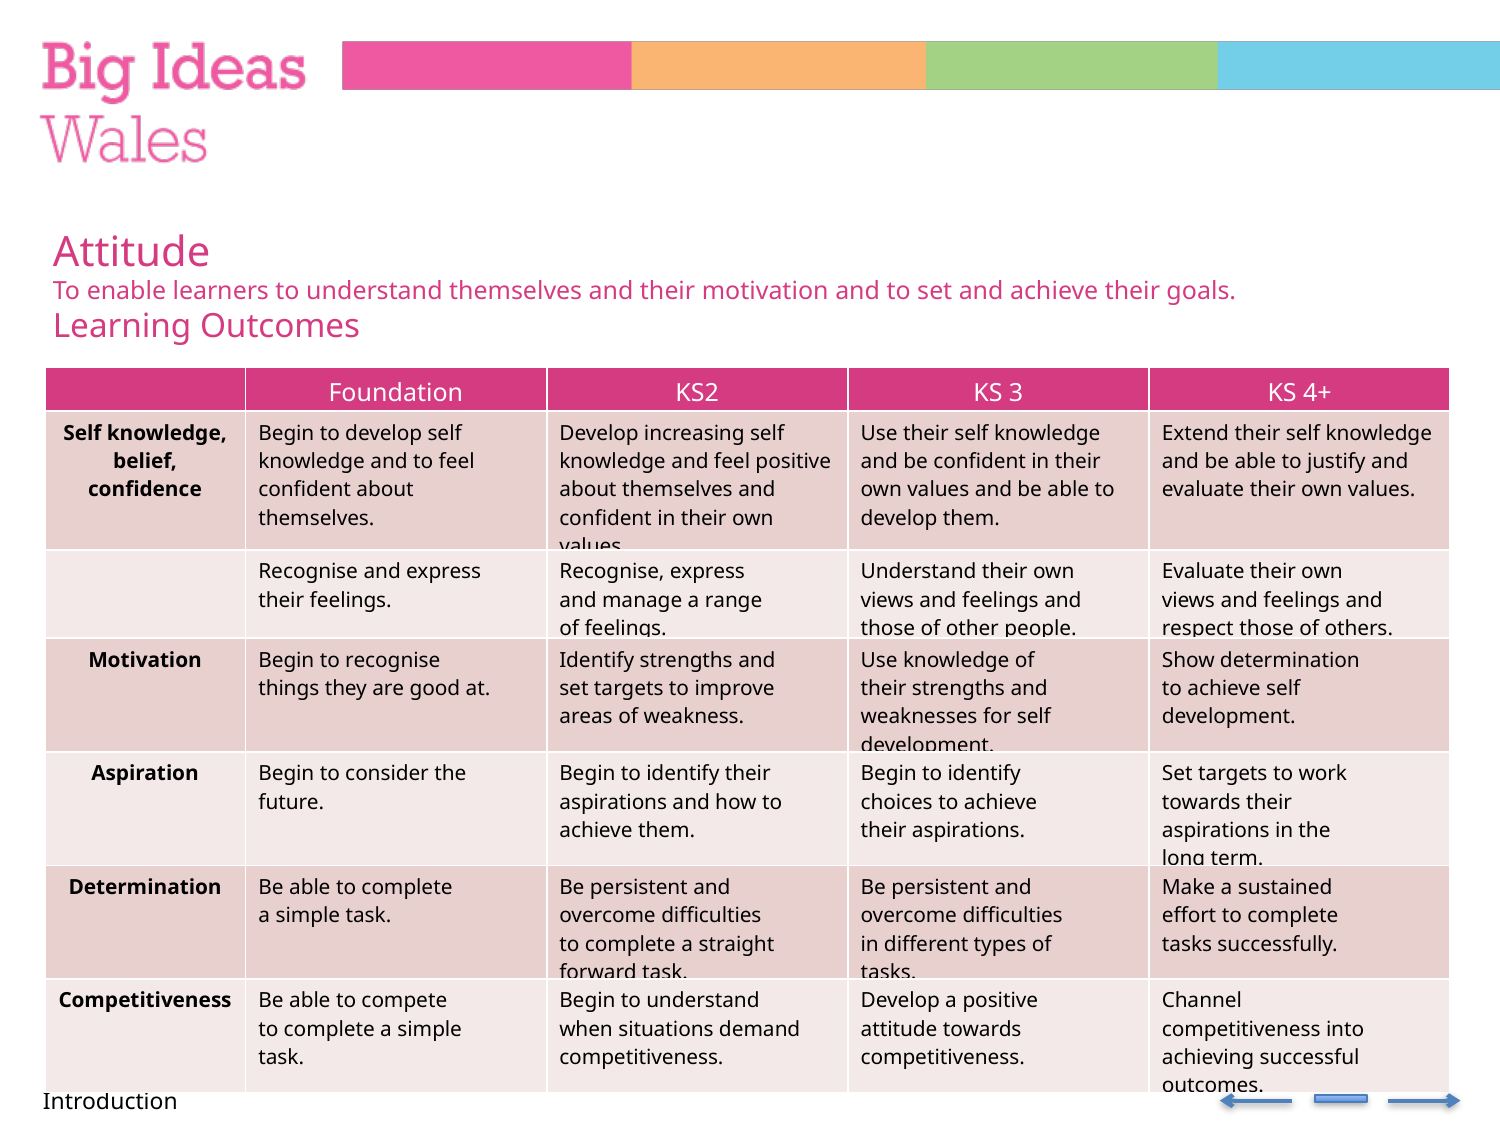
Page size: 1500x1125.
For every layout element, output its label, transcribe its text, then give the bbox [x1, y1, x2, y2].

table_cell Begin to understand when situations demand competitiveness. [548, 980, 847, 1092]
text_box Attitude To enable learners to understand themselves and their motivation and to set and achieve their goals. Learning Outcomes [39, 217, 1425, 404]
table_cell Be persistent and overcome difficulties in different types of tasks. [849, 866, 1148, 978]
table_cell Make a sustained effort to complete tasks successfully. [1150, 866, 1449, 978]
table_cell Identify strengths and set targets to improve areas of weakness. [548, 639, 847, 751]
table_cell Competitiveness [46, 980, 245, 1092]
table_cell Recognise, express and manage a range of feelings. [548, 551, 847, 637]
table_cell [46, 551, 245, 637]
table_header KS 3 [849, 368, 1148, 410]
table_cell Begin to identify choices to achieve their aspirations. [849, 753, 1148, 865]
table_cell Be able to compete to complete a simple task. [246, 980, 546, 1092]
table_cell Evaluate their own views and feelings and respect those of others. [1150, 551, 1449, 637]
table_cell Be able to complete a simple task. [246, 866, 546, 978]
text_box [1314, 1094, 1368, 1103]
table_cell Understand their own views and feelings and those of other people. [849, 551, 1148, 637]
table_cell Begin to develop self knowledge and to feel confident about themselves. [246, 412, 546, 549]
table_cell Develop a positive attitude towards competitiveness. [849, 980, 1148, 1092]
table_header Foundation [246, 368, 546, 410]
table_cell Use their self knowledge and be confident in their own values and be able to develop them. [849, 412, 1148, 549]
table_cell Begin to recognise things they are good at. [246, 639, 546, 751]
table_cell Channel competitiveness into achieving successful outcomes. [1150, 980, 1449, 1092]
table_cell Recognise and express their feelings. [246, 551, 546, 637]
table_cell Self knowledge, belief, confidence [46, 412, 245, 549]
table_header [46, 368, 245, 410]
table_cell Extend their self knowledge and be able to justify and evaluate their own values. [1150, 412, 1449, 549]
table_cell Be persistent and overcome difficulties to complete a straight forward task. [548, 866, 847, 978]
table_cell Develop increasing self knowledge and feel positive about themselves and confident in their own values. [548, 412, 847, 549]
table_cell Determination [46, 866, 245, 978]
table_header KS 4+ [1150, 368, 1449, 410]
text_box Introduction [29, 1080, 1468, 1121]
table_header KS2 [548, 368, 847, 410]
table_cell Use knowledge of their strengths and weaknesses for self development. [849, 639, 1148, 751]
table_cell Begin to identify their aspirations and how to achieve them. [548, 753, 847, 865]
table_cell Set targets to work towards their aspirations in the long term. [1150, 753, 1449, 865]
table_cell Motivation [46, 639, 245, 751]
table_cell Begin to consider the future. [246, 753, 546, 865]
table_cell Show determination to achieve self development. [1150, 639, 1449, 751]
table_cell Aspiration [46, 753, 245, 865]
